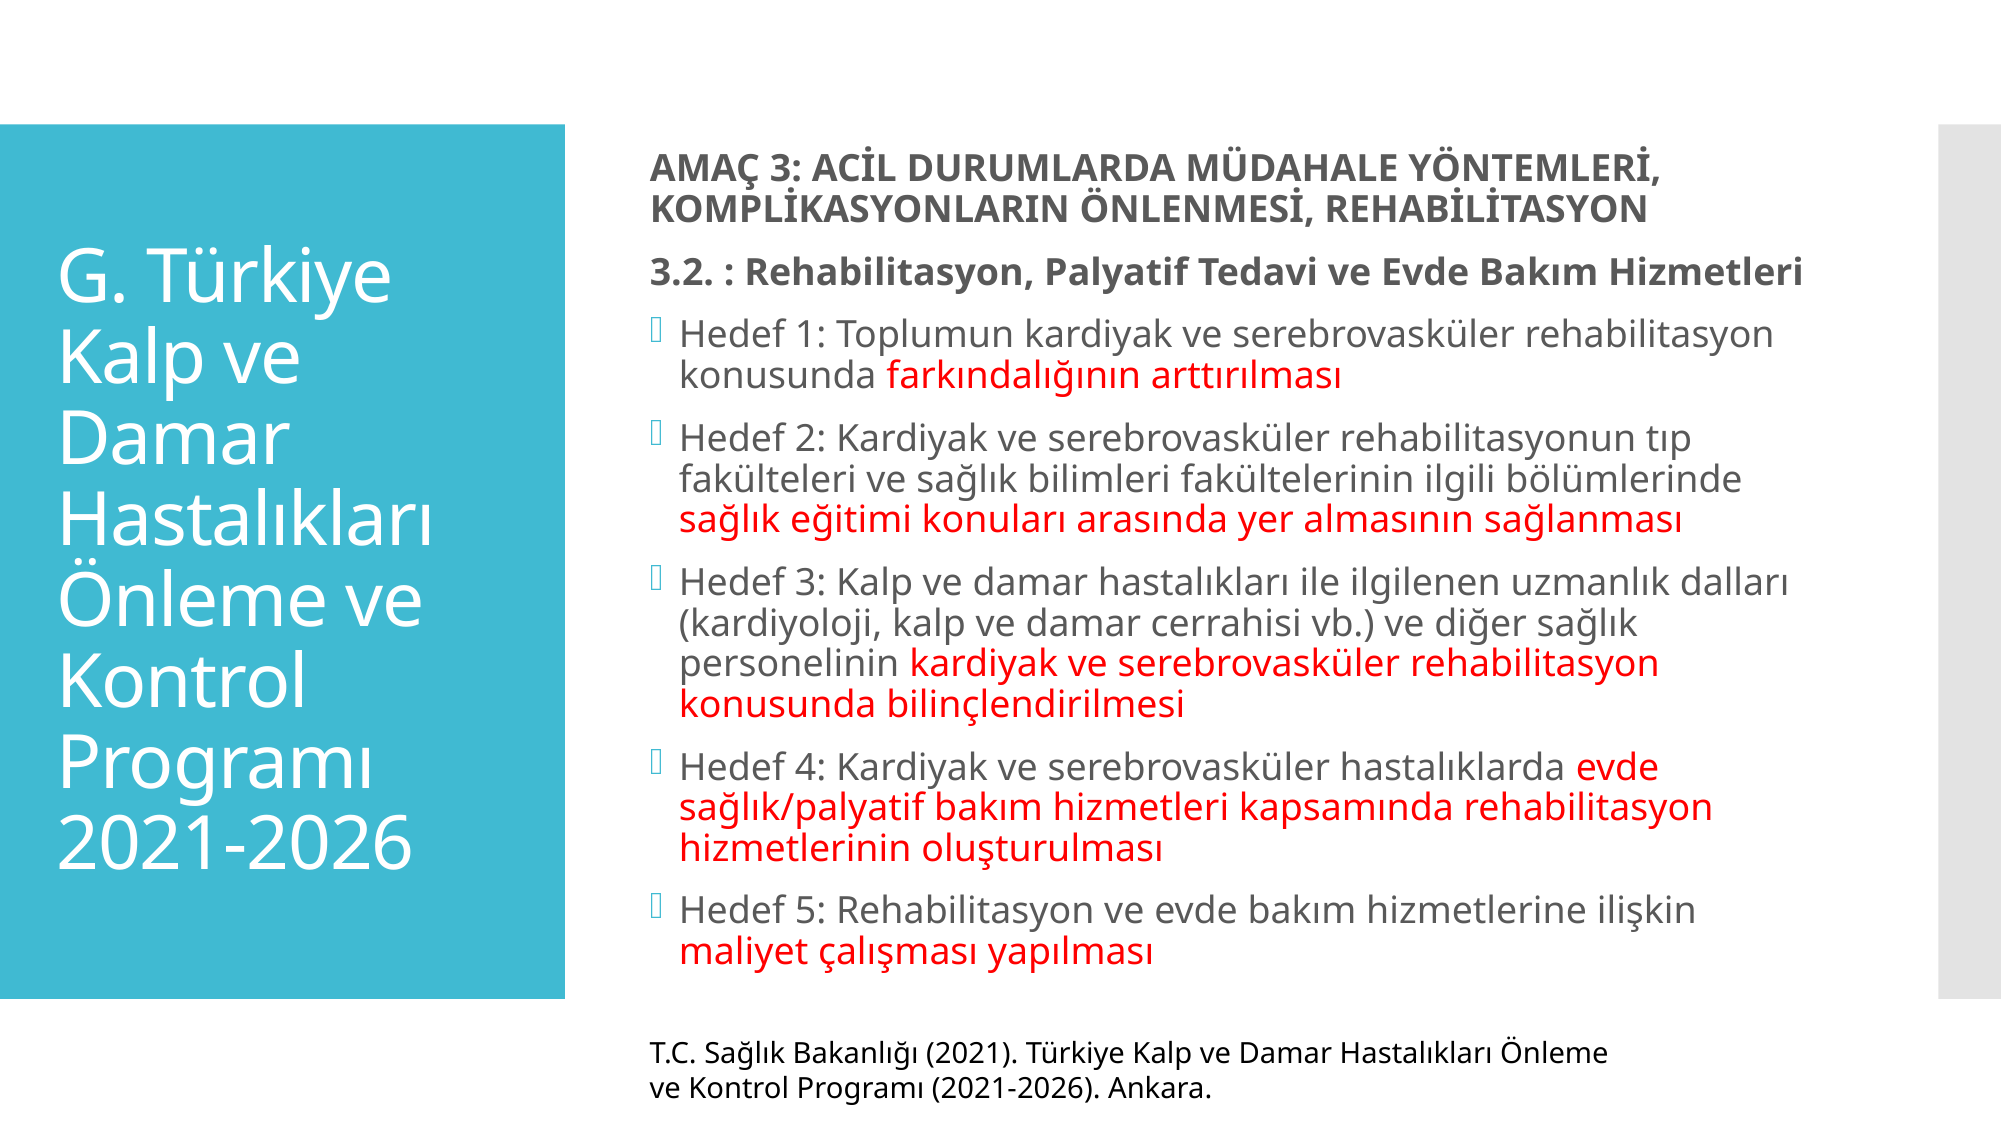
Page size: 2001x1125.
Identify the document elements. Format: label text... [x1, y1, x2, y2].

text_box T.C. Sağlık Bakanlığı (2021). Türkiye Kalp ve Damar Hastalıkları Önleme ve Kontrol Programı (2021-2026). Ankara. [634, 1027, 1636, 1113]
title G. Türkiye Kalp ve Damar Hastalıkları Önleme ve Kontrol Programı 2021-2026 [41, 184, 525, 940]
list AMAÇ 3: ACİL DURUMLARDA MÜDAHALE YÖNTEMLERİ, KOMPLİKASYONLARIN ÖNLENMESİ, REHABİLİTASYON 3.2. : Rehabilitasyon, Palyatif Tedavi ve Evde Bakım Hizmetleri Hedef 1: Toplumun kardiyak ve serebrovasküler rehabilitasyon konusunda farkındalığının arttırılması Hedef 2: Kardiyak ve serebrovasküler rehabilitasyonun tıp fakülteleri ve sağlık bilimleri fakültelerinin ilgili bölümlerinde sağlık eğitimi konuları arasında yer almasının sağlanması Hedef 3: Kalp ve damar hastalıkları ile ilgilenen uzmanlık dalları (kardiyoloji, kalp ve damar cerrahisi vb.) ve diğer sağlık personelinin kardiyak ve serebrovasküler rehabilitasyon konusunda bilinçlendirilmesi Hedef 4: Kardiyak ve serebrovasküler hastalıklarda evde sağlık/palyatif bakım hizmetleri kapsamında rehabilitasyon hizmetlerinin oluşturulması Hedef 5: Rehabilitasyon ve evde bakım hizmetlerine ilişkin maliyet çalışması yapılması [634, 141, 1835, 982]
